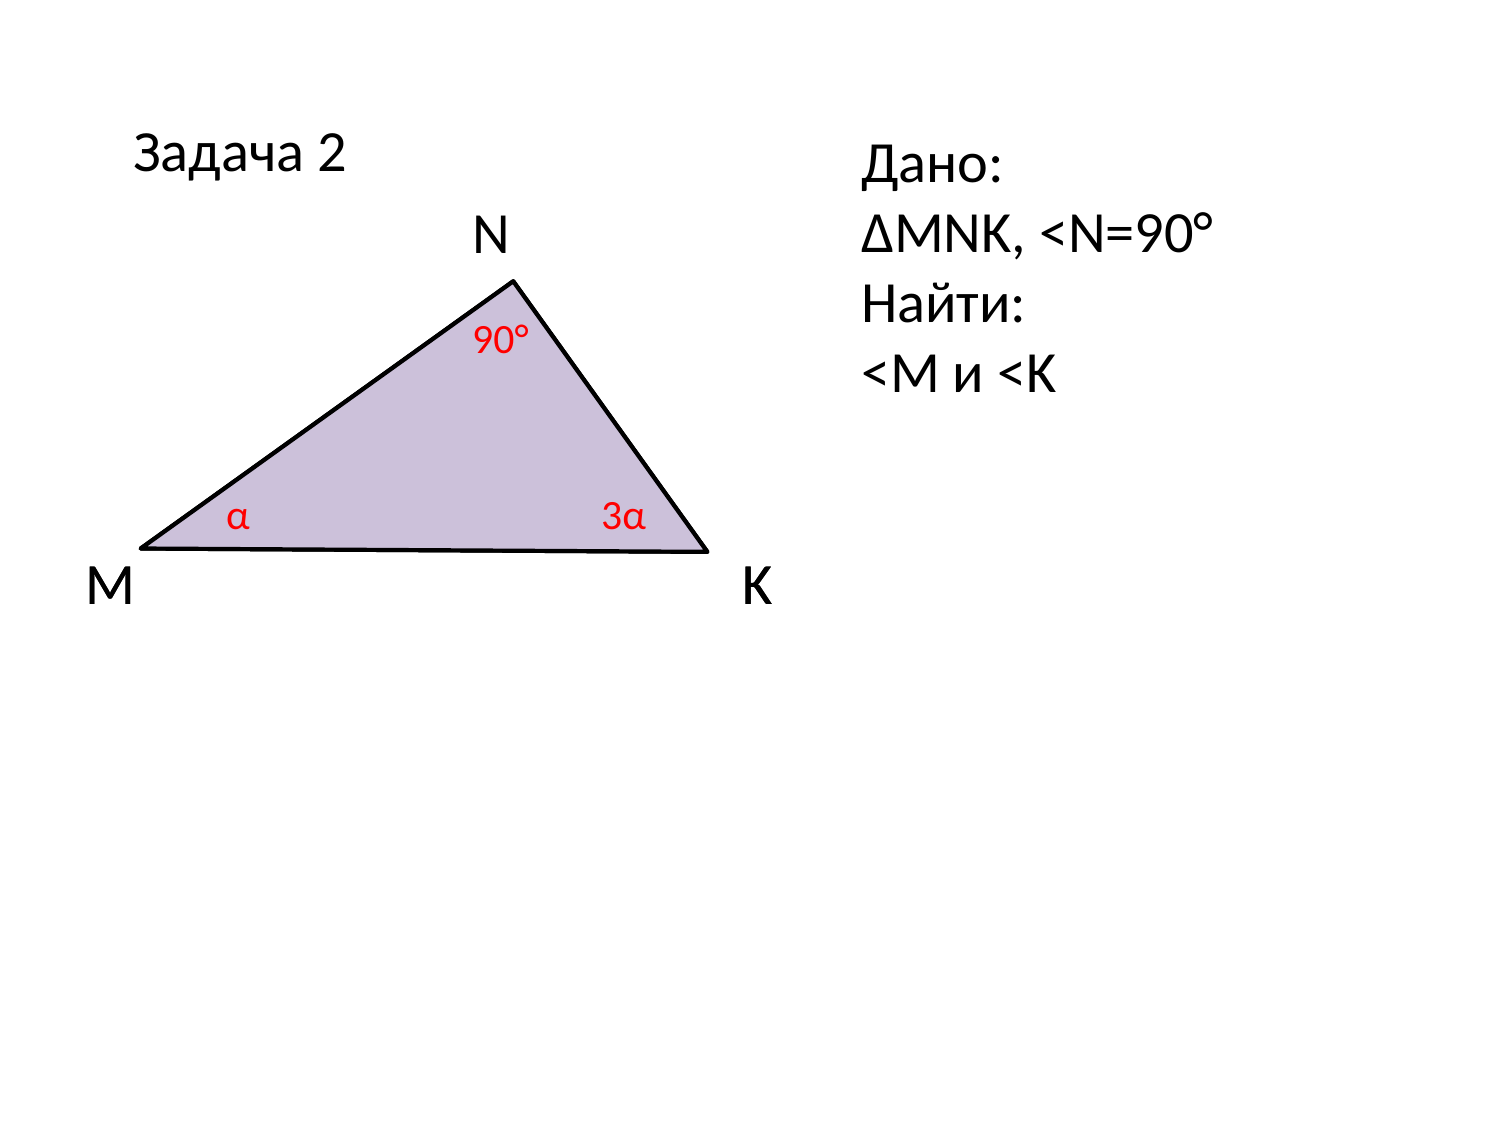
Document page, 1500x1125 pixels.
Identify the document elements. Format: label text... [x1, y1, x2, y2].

text_box [477, 279, 533, 304]
text_box Дано: ∆MNK, <N=90° Найти: <M и <K [846, 117, 1229, 412]
text_box 3α [586, 480, 661, 546]
text_box Задача 2 [118, 105, 363, 191]
text_box N [457, 187, 525, 273]
text_box K [727, 539, 788, 624]
text_box M [70, 539, 151, 624]
text_box [150, 319, 710, 554]
text_box α [211, 480, 265, 546]
text_box 90° [457, 304, 544, 370]
